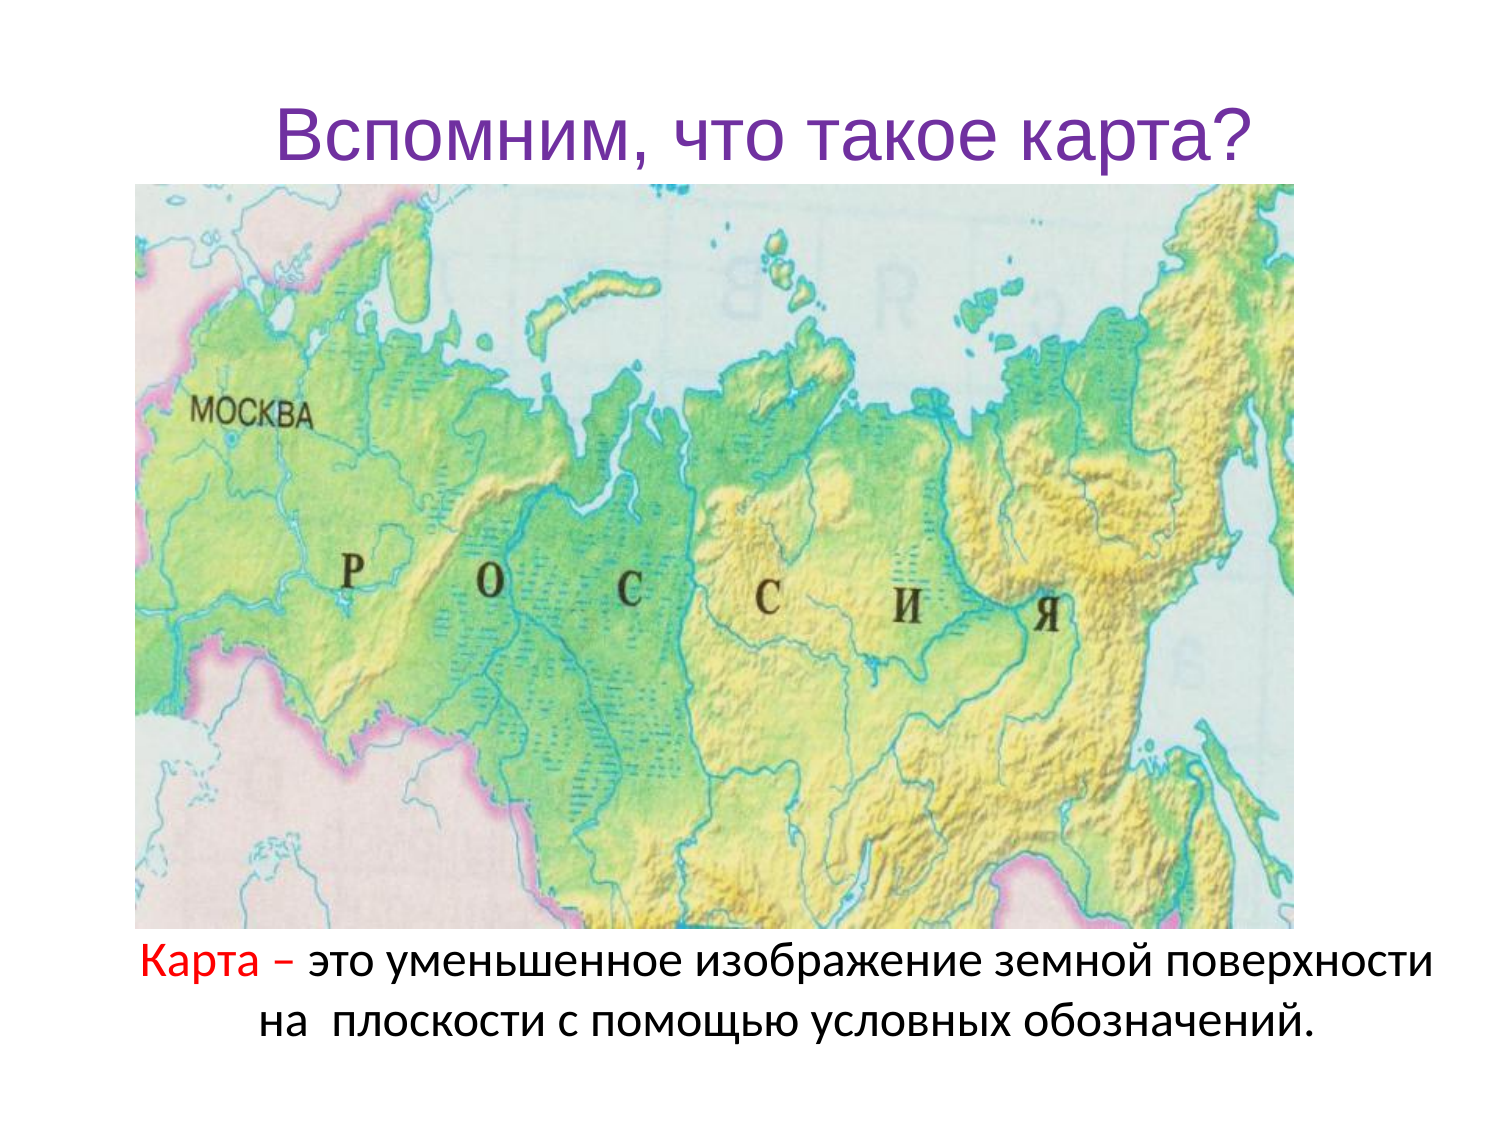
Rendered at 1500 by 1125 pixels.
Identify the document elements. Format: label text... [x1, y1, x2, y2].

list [135, 184, 1294, 929]
text_box Вспомним, что такое карта? [259, 78, 1269, 182]
title Карта – это уменьшенное изображение земной поверхности на плоскости с помощью условных обозначений. [112, 893, 1463, 1081]
